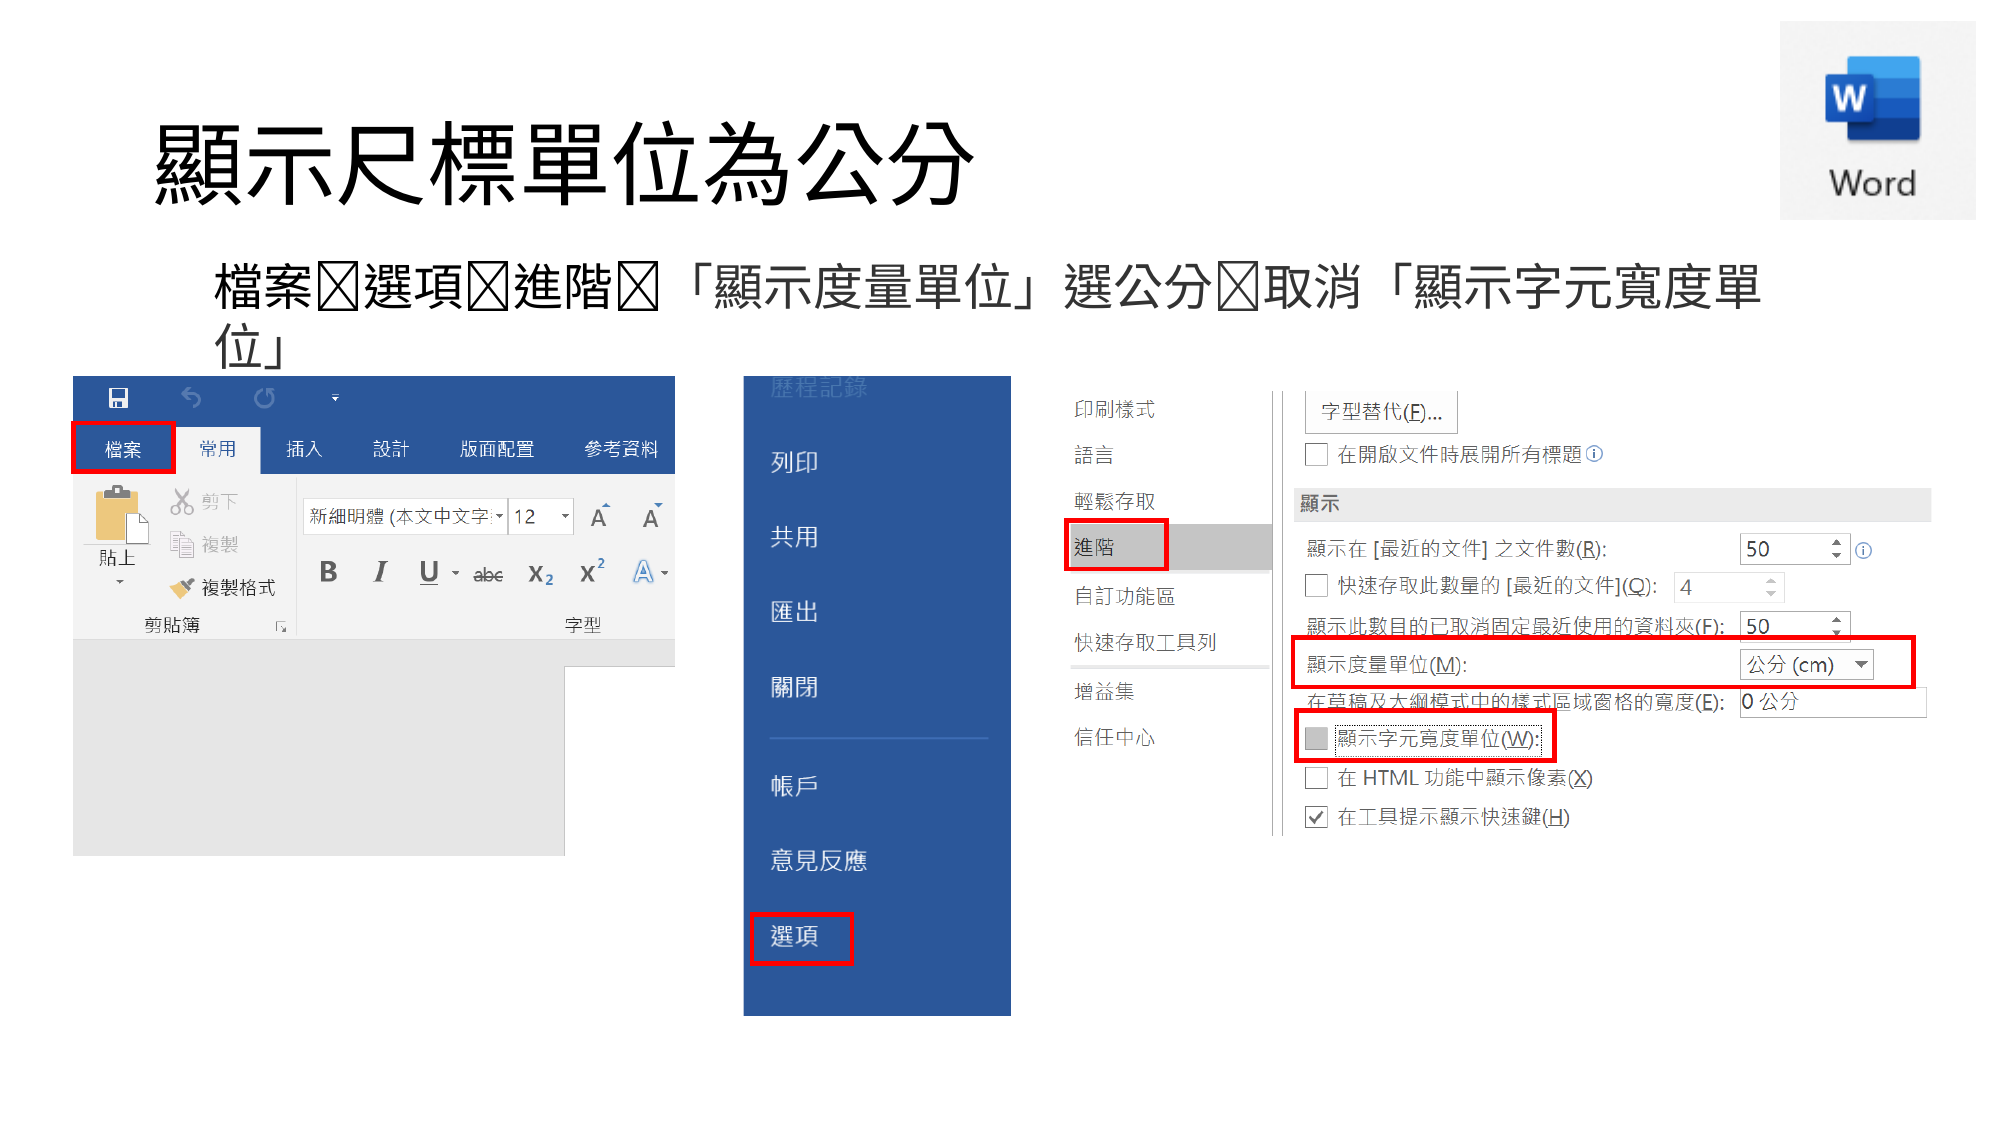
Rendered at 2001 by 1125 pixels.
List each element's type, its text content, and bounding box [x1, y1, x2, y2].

title 顯示尺標單位為公分 [137, 59, 1863, 278]
text_box 檔案選項進階「顯示度量單位」選公分取消「顯示字元寬度單位」 [148, 247, 1852, 383]
picture [1070, 391, 1932, 837]
text_box [1065, 519, 1070, 570]
picture [743, 376, 1011, 1016]
picture [73, 376, 675, 856]
picture [1780, 21, 1976, 220]
